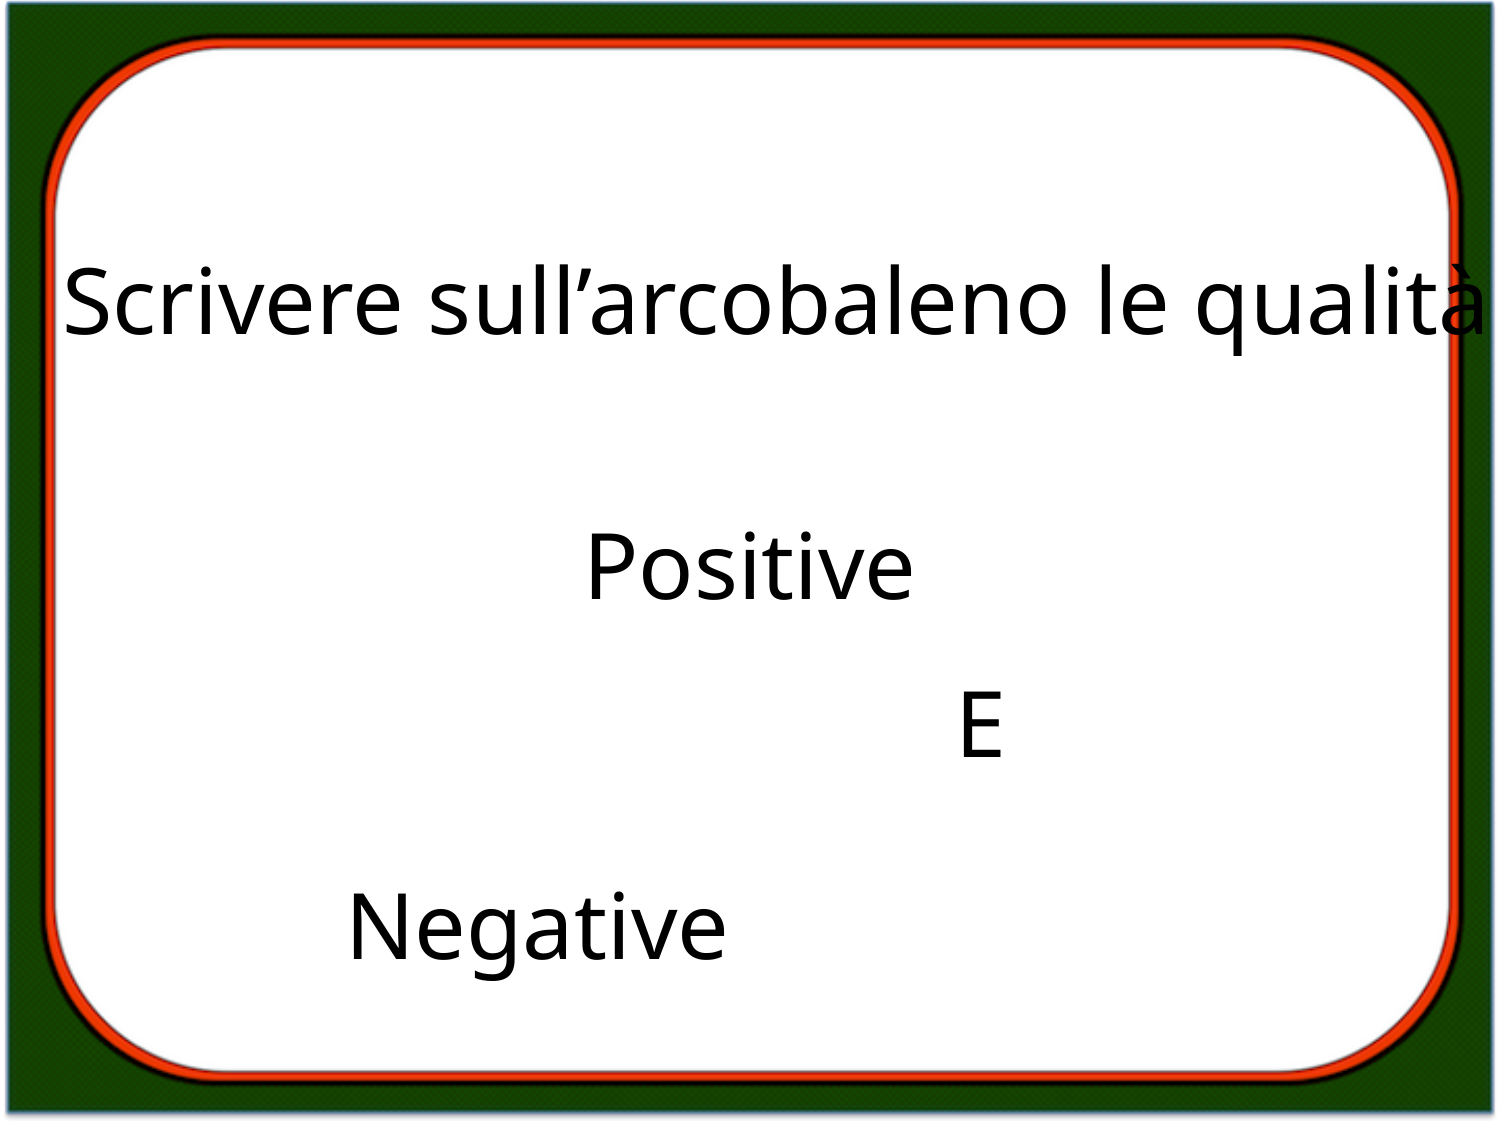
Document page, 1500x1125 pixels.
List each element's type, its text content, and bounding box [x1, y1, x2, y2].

picture [0, 0, 1500, 1125]
text_box Positive [575, 500, 925, 625]
text_box Negative [337, 860, 738, 986]
text_box Scrivere sull’arcobaleno le qualità [55, 235, 1499, 361]
text_box E [948, 658, 1015, 784]
